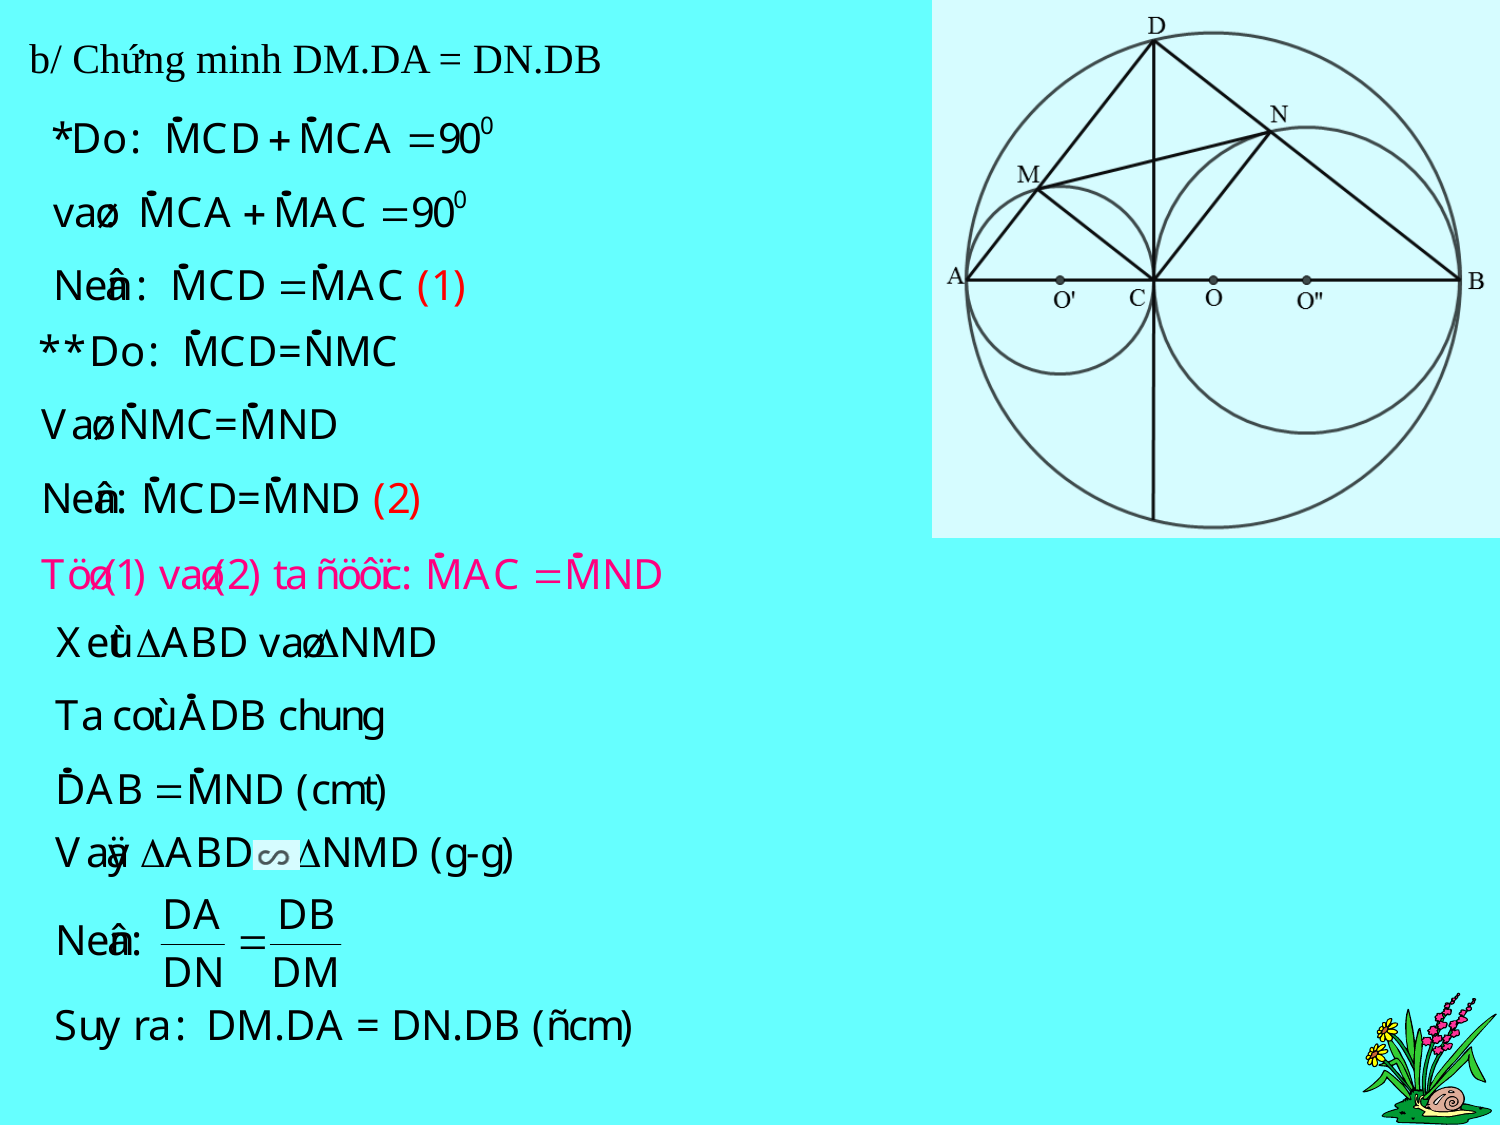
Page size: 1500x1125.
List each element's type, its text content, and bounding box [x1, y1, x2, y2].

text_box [37, 312, 440, 528]
picture [1362, 987, 1500, 1125]
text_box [37, 537, 667, 603]
picture [252, 840, 301, 870]
picture [932, 0, 1500, 538]
text_box b/ Chứng minh DM.DA = DN.DB [14, 24, 618, 90]
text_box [49, 99, 497, 315]
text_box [51, 624, 638, 1055]
